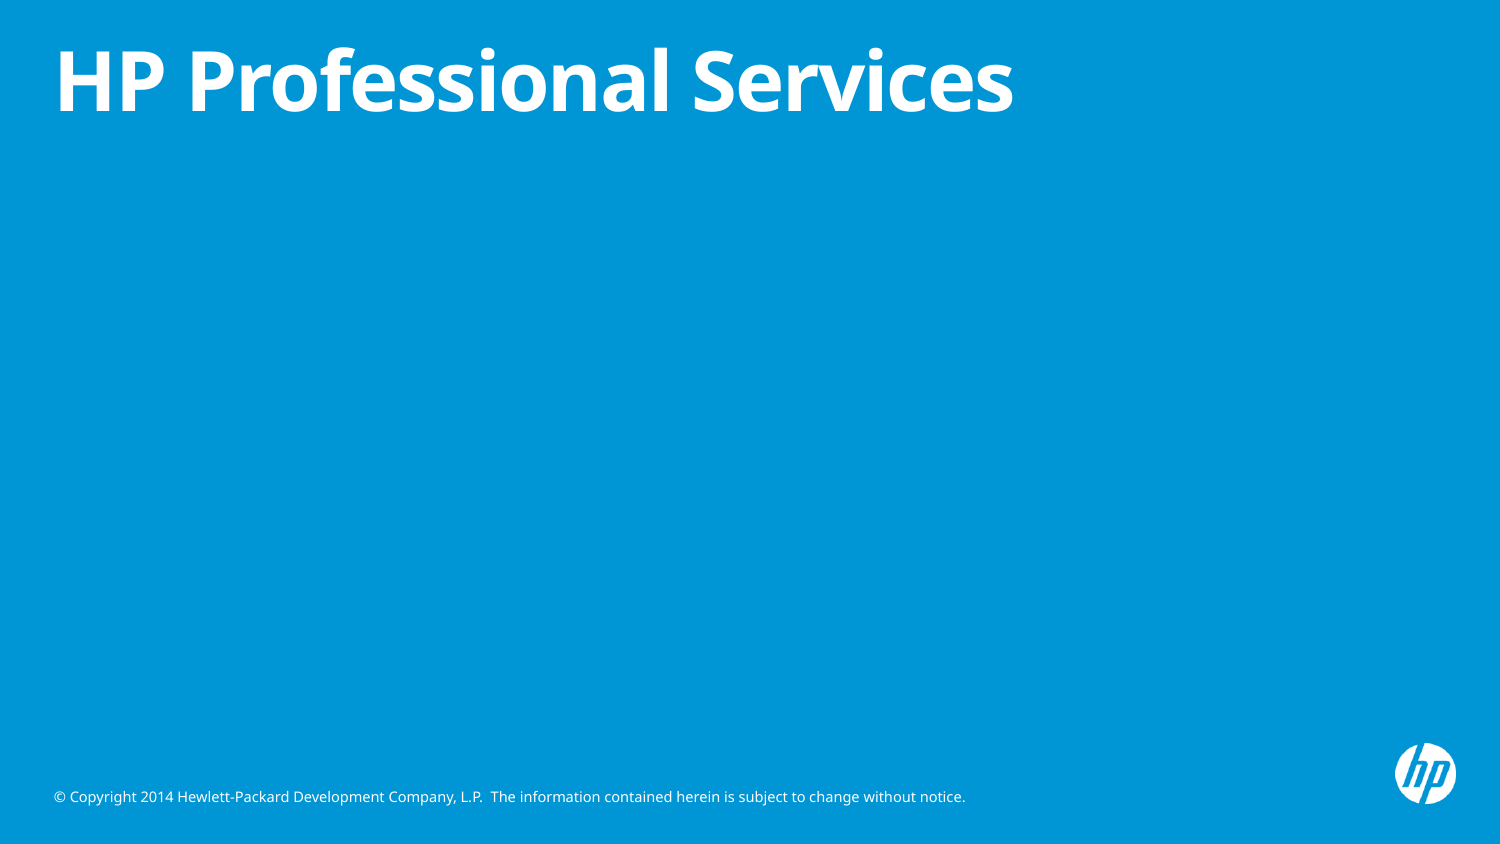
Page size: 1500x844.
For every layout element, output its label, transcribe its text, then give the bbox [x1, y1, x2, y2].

title HP Professional Services [53, 39, 1239, 200]
picture [1434, 765, 1443, 783]
picture [1396, 744, 1455, 803]
